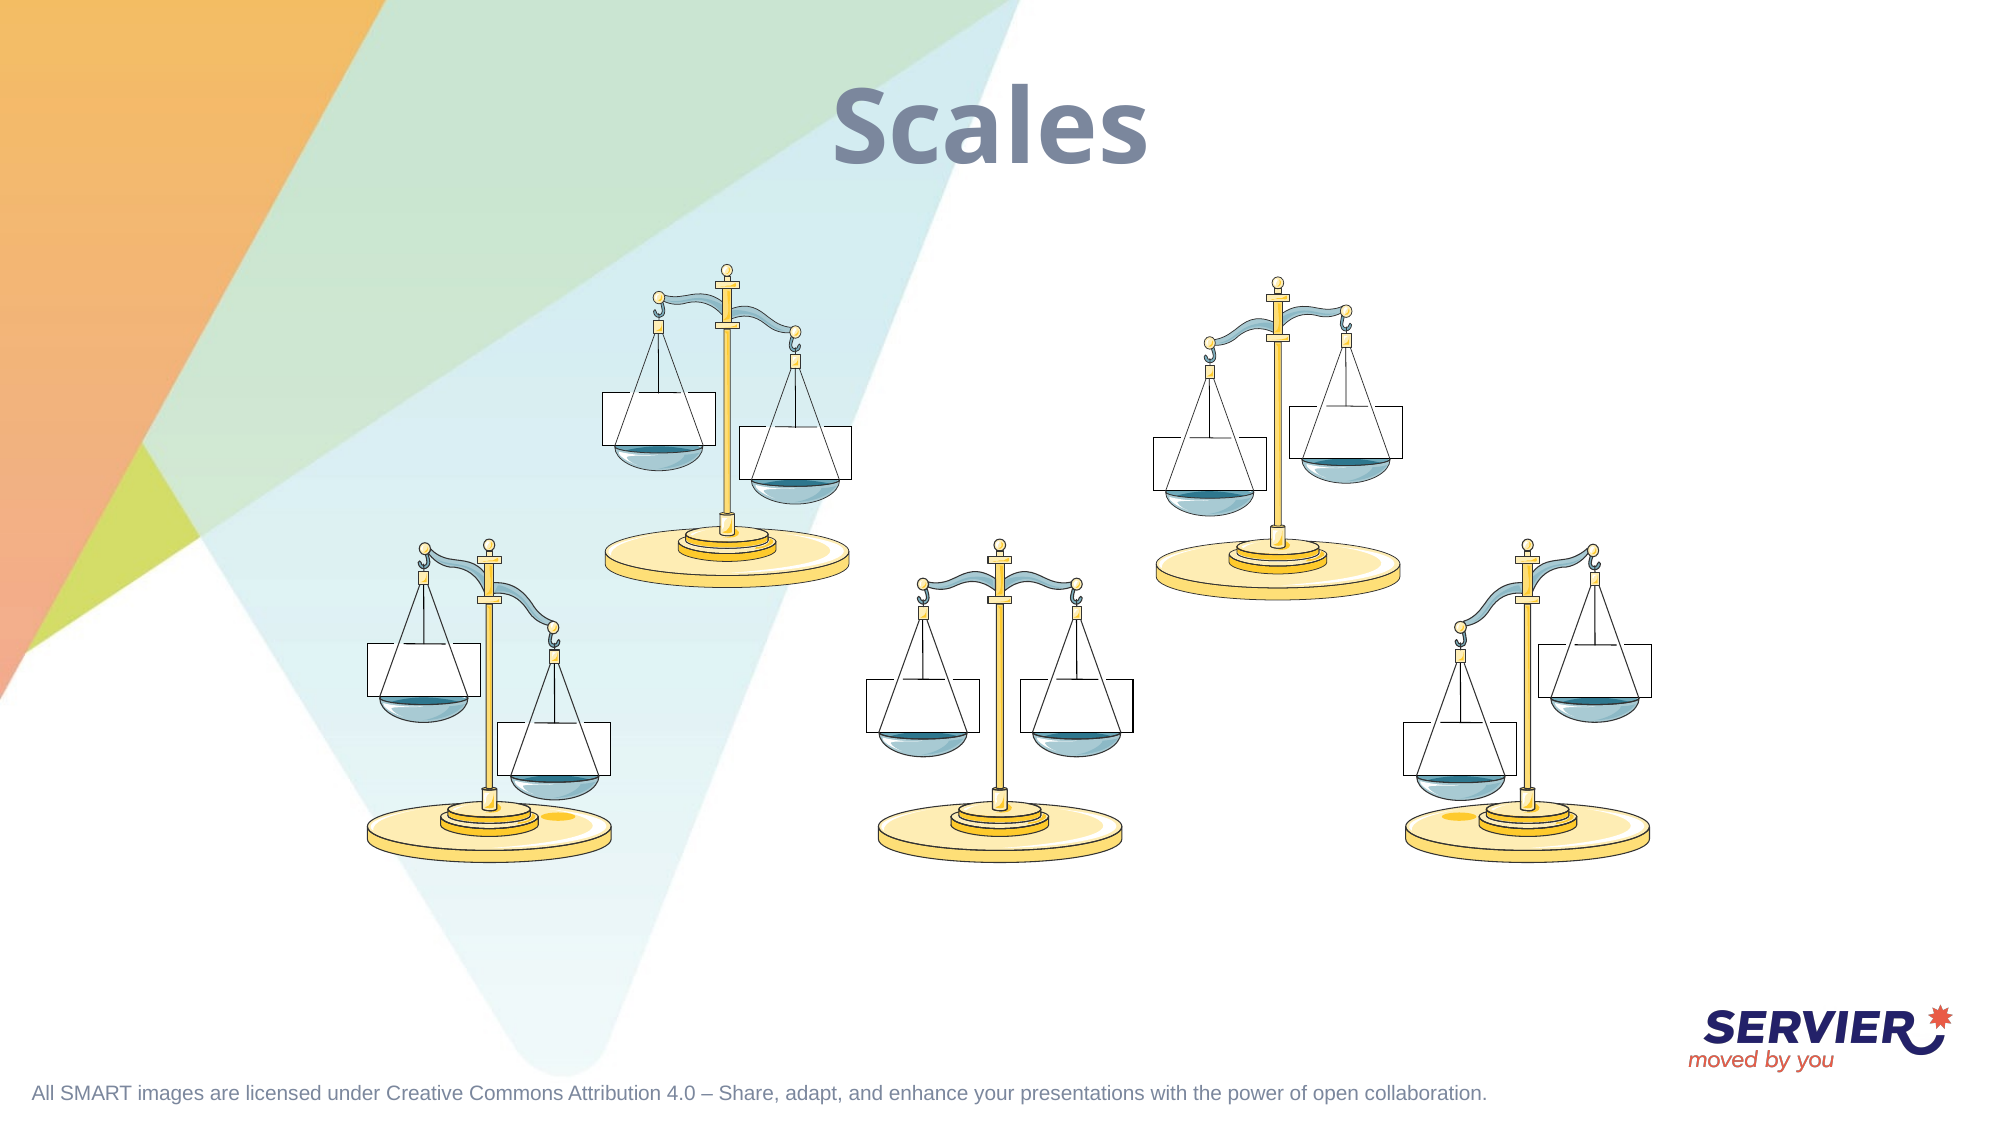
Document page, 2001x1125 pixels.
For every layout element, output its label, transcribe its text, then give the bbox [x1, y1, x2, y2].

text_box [1399, 538, 1664, 863]
picture [0, 0, 2001, 1125]
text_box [361, 538, 626, 863]
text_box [598, 264, 863, 588]
title Scales [55, 12, 1927, 232]
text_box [1149, 276, 1414, 601]
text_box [866, 538, 1136, 863]
